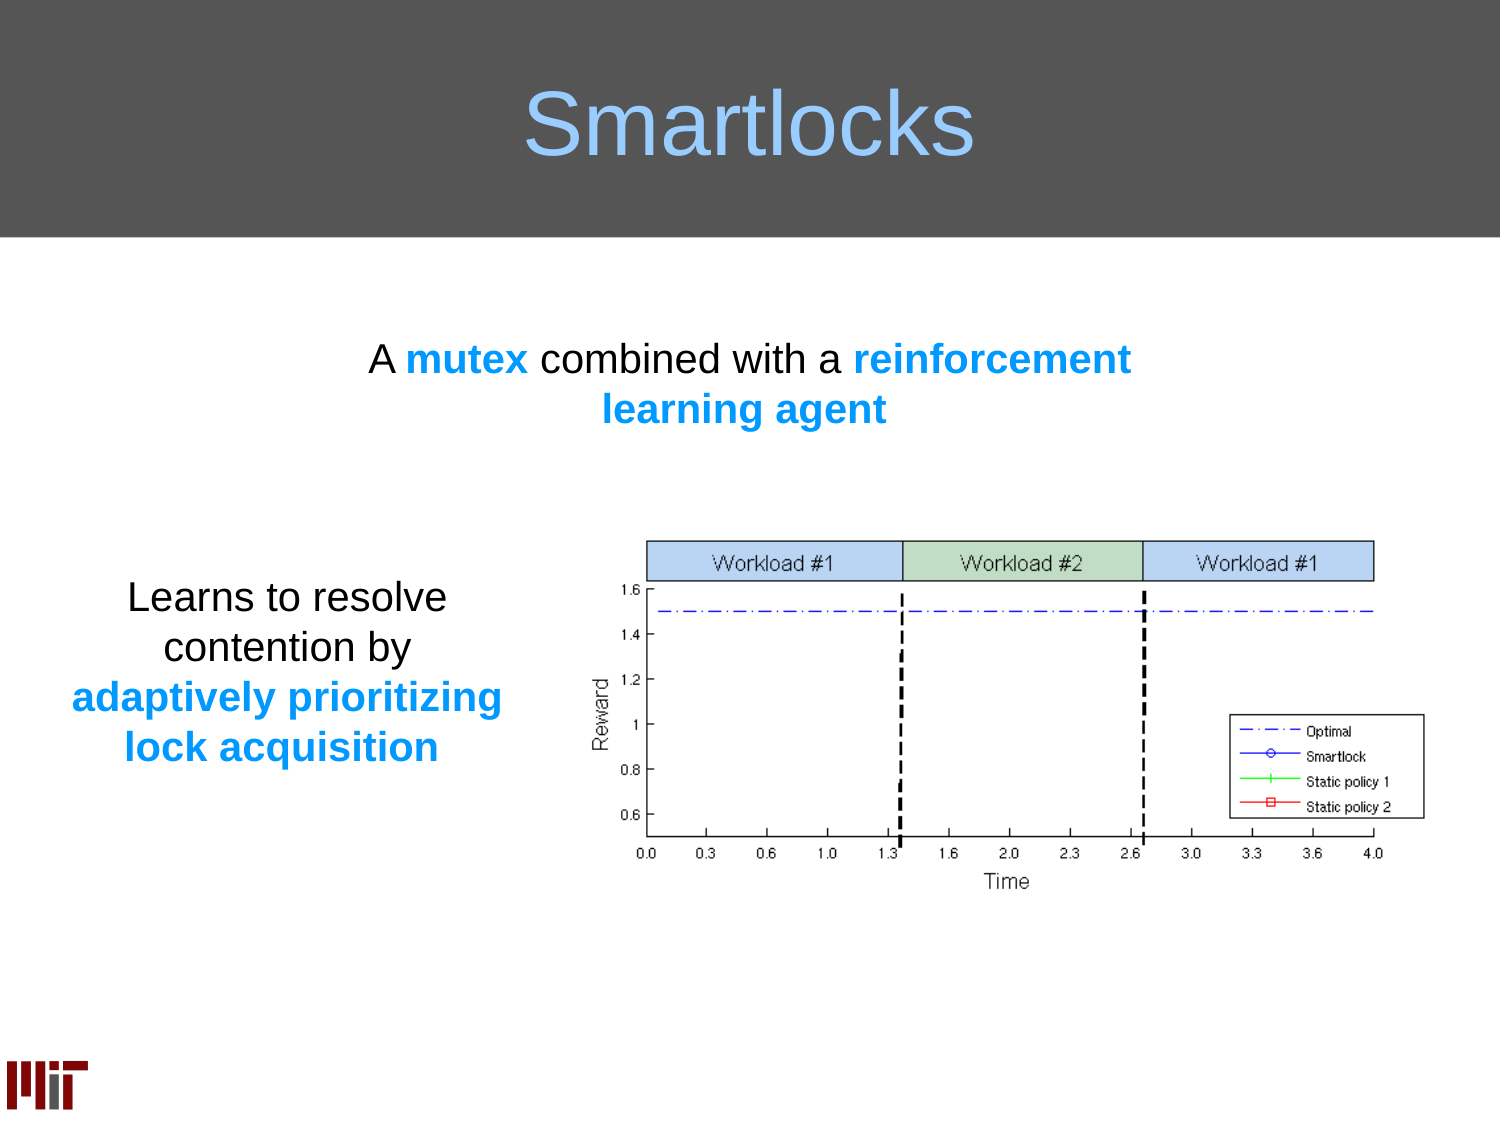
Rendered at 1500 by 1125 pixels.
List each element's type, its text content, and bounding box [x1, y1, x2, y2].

picture [524, 538, 1463, 901]
picture [7, 1045, 88, 1125]
text_box Learns to resolve contention by adaptively prioritizing lock acquisition [50, 562, 519, 778]
text_box A mutex combined with a reinforcement learning agent [350, 324, 1150, 440]
title Smartlocks [74, 24, 1426, 213]
